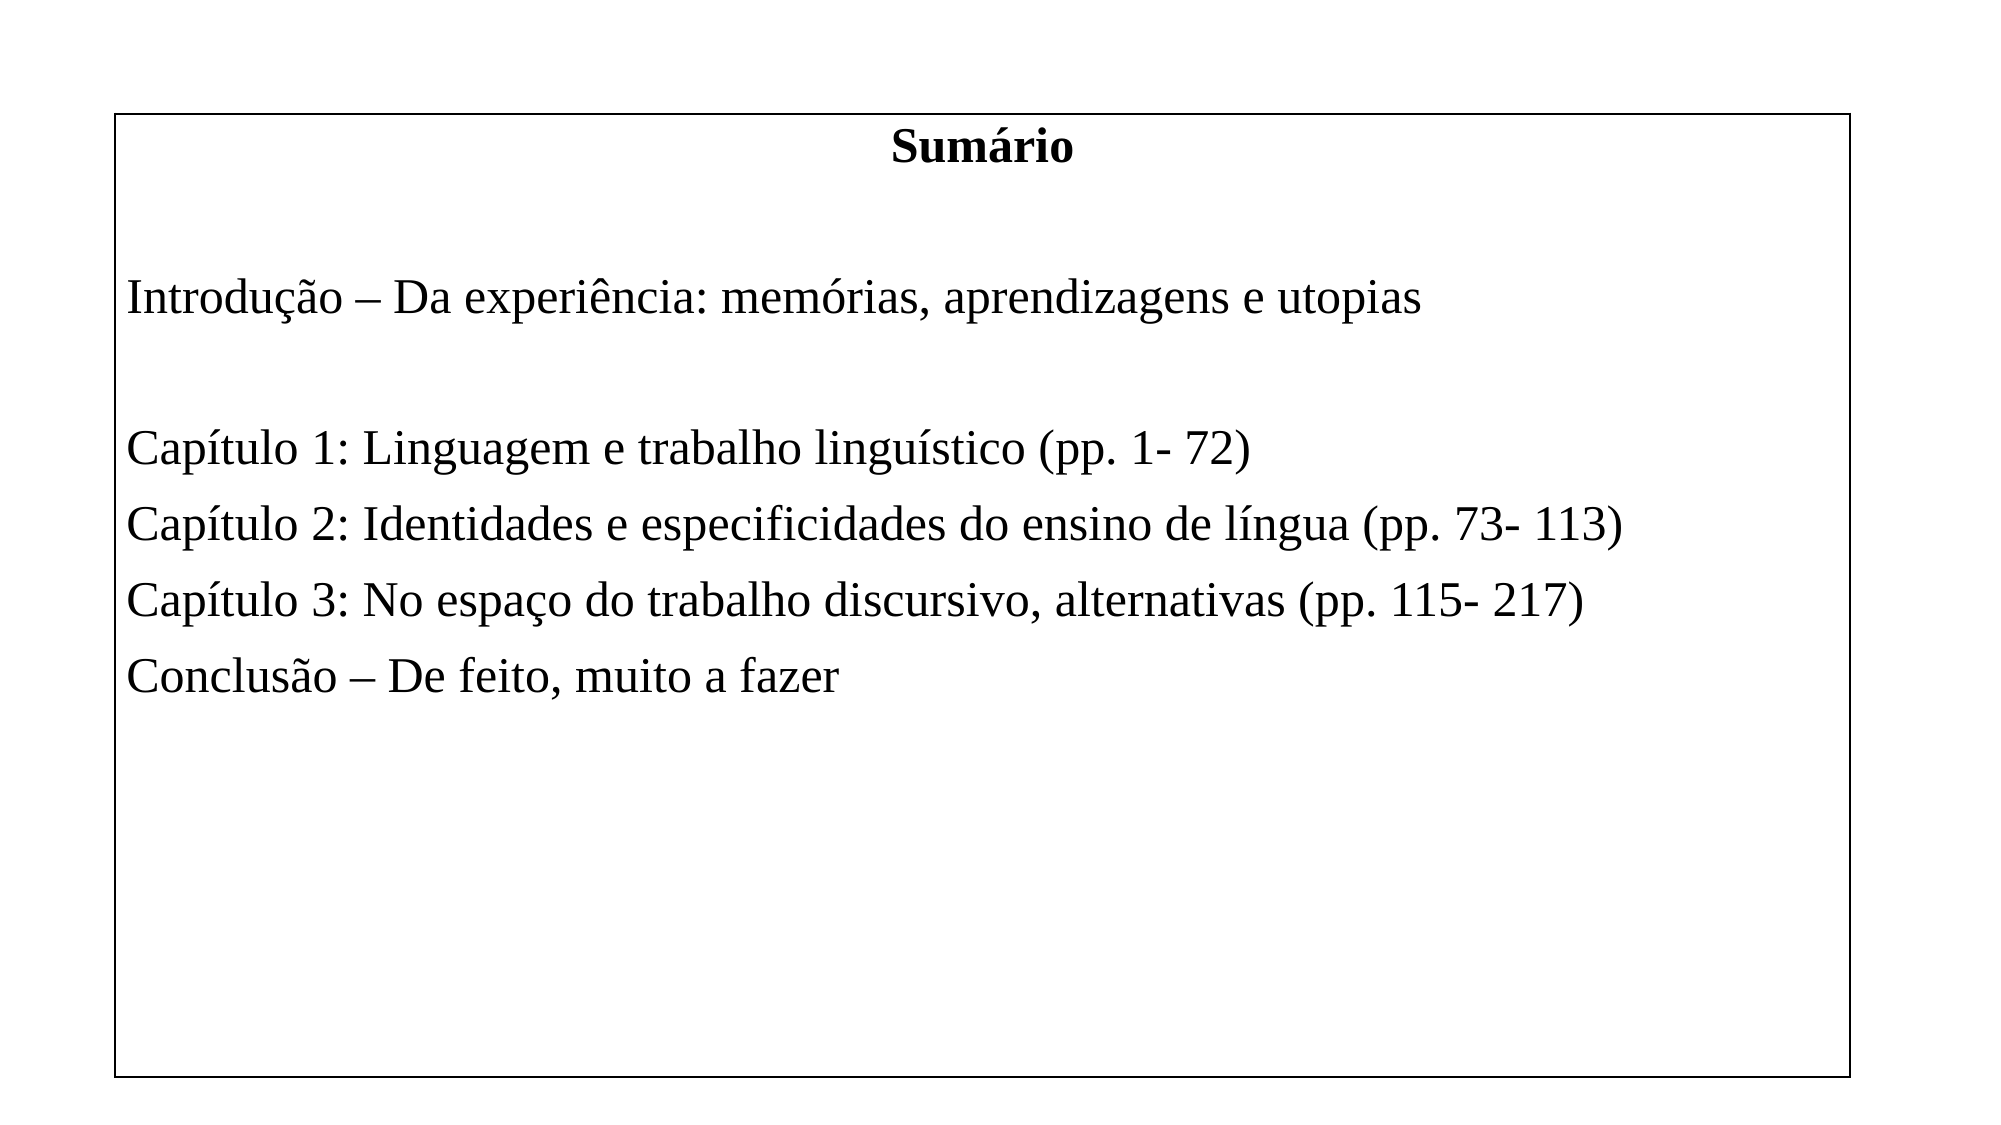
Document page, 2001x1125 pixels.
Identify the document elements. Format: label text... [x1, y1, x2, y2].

table_header Sumário Introdução – Da experiência: memórias, aprendizagens e utopias Capítulo 1: Linguagem e trabalho linguístico (pp. 1- 72) Capítulo 2: Identidades e especificidades do ensino de língua (pp. 73- 113) Capítulo 3: No espaço do trabalho discursivo, alternativas (pp. 115- 217) Conclusão – De feito, muito a fazer [116, 115, 1849, 1076]
